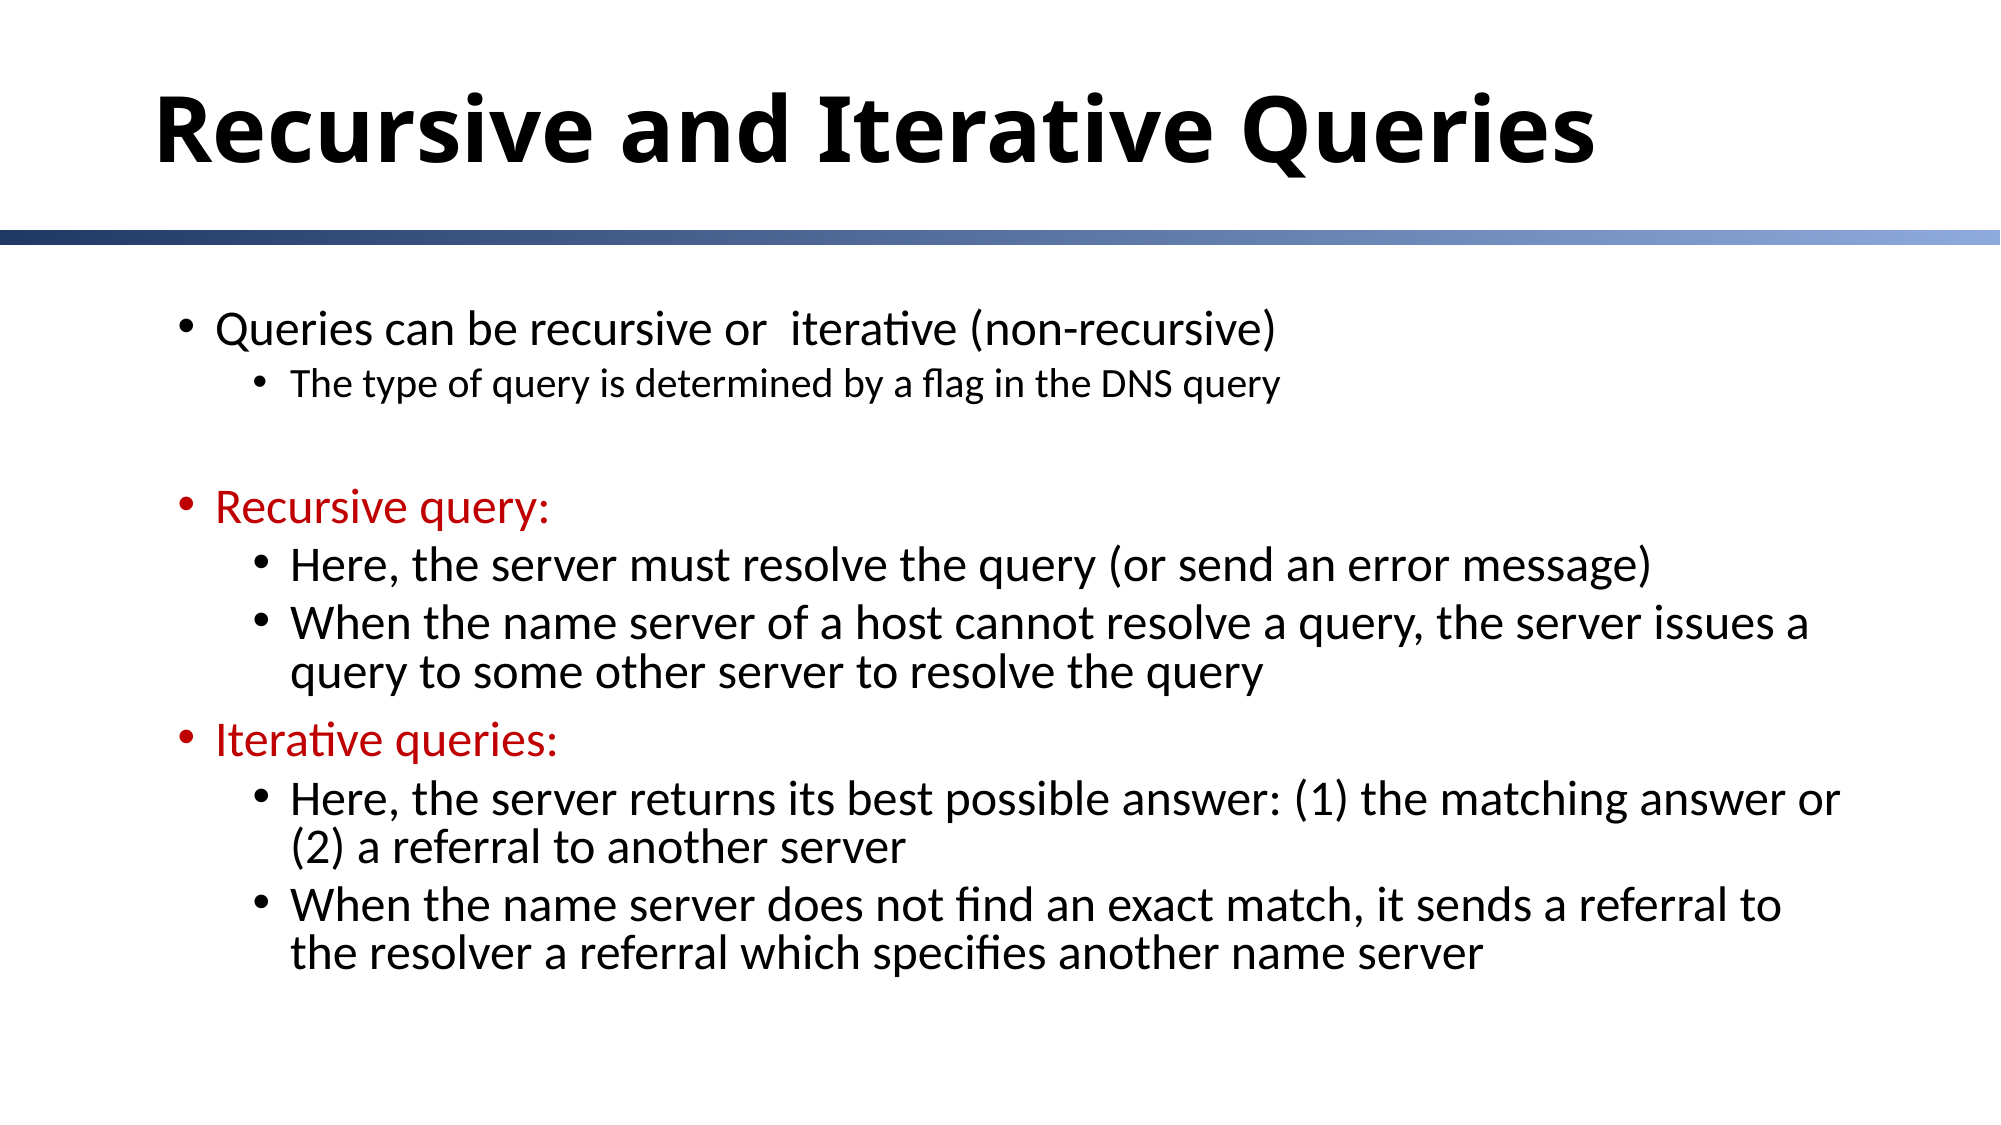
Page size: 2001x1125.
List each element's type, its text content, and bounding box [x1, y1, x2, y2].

list Queries can be recursive or iterative (non-recursive) The type of query is determined by a flag in the DNS query Recursive query: Here, the server must resolve the query (or send an error message) When the name server of a host cannot resolve a query, the server issues a query to some other server to resolve the query Iterative queries: Here, the server returns its best possible answer: (1) the matching answer or (2) a referral to another server When the name server does not find an exact match, it sends a referral to the resolver a referral which specifies another name server [162, 299, 1875, 1088]
title Recursive and Iterative Queries [137, 59, 1863, 205]
